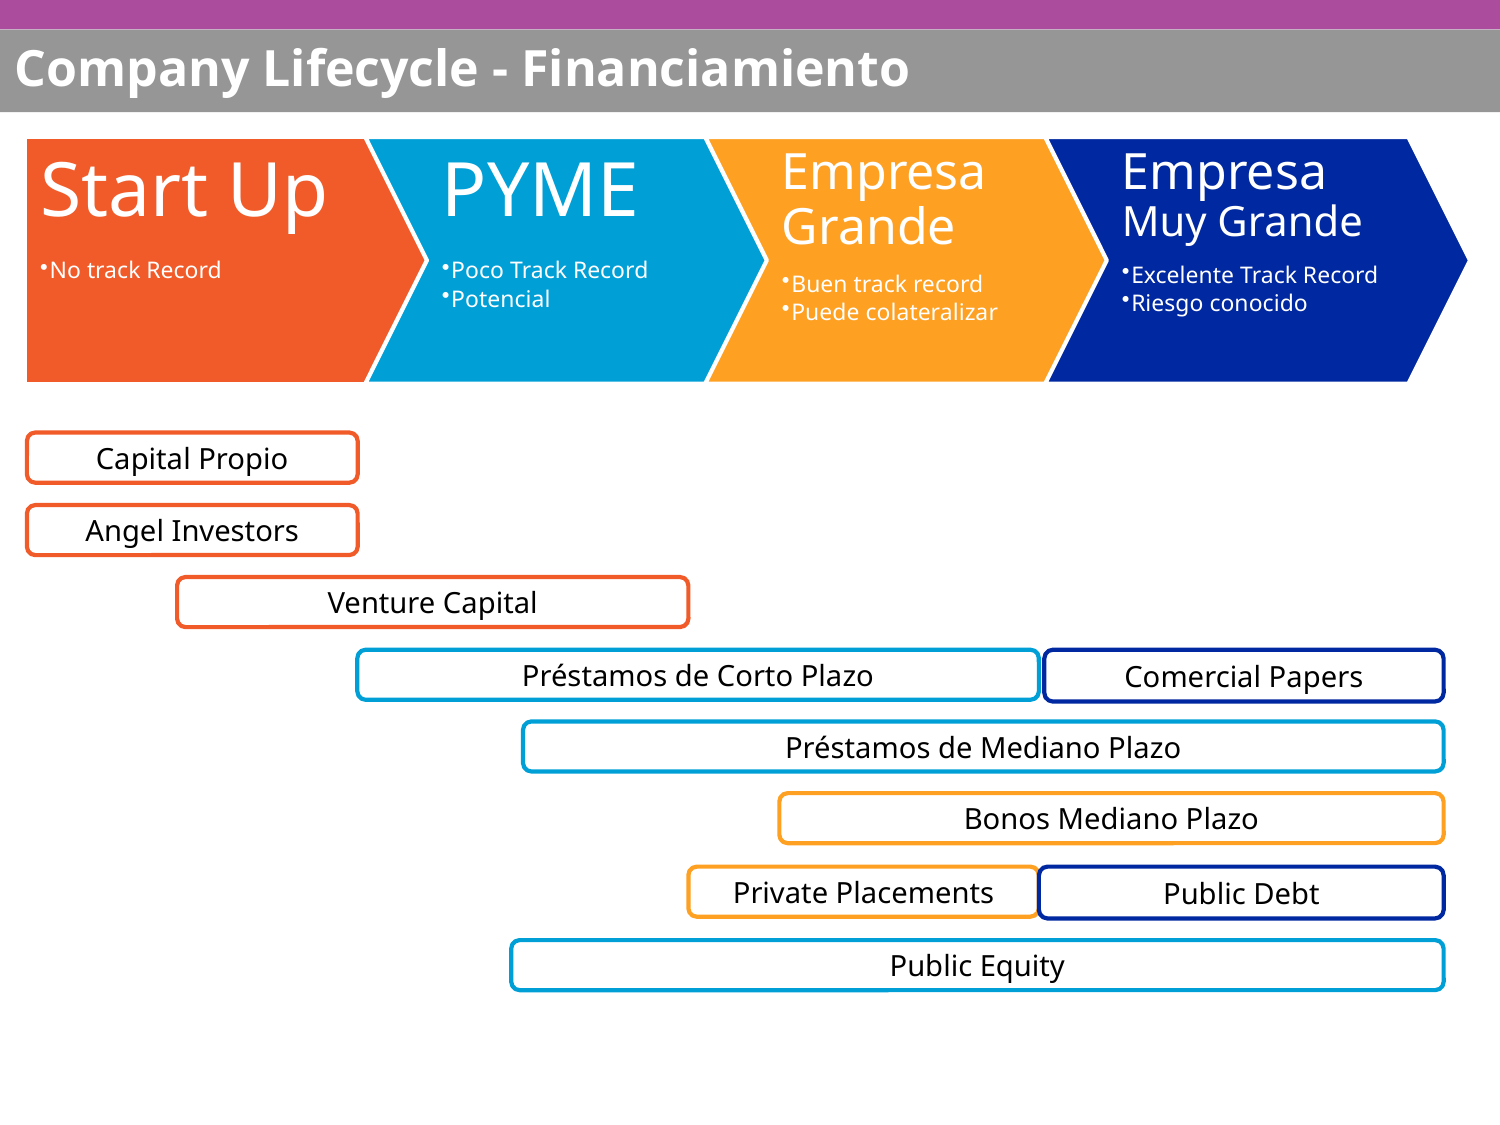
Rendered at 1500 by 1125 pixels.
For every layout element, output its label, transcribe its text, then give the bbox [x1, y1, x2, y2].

text_box Capital Propio [24, 430, 360, 485]
text_box Préstamos de Corto Plazo [355, 647, 1041, 702]
text_box Bonos Mediano Plazo [777, 791, 1446, 846]
text_box Private Placements [686, 864, 1039, 919]
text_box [24, 136, 1471, 384]
list Company Lifecycle - Financiamiento [0, 29, 1500, 113]
text_box Comercial Papers [1042, 647, 1446, 704]
text_box Public Debt [1036, 864, 1446, 921]
text_box Venture Capital [175, 574, 691, 630]
text_box Public Equity [509, 938, 1446, 993]
text_box Préstamos de Mediano Plazo [520, 719, 1446, 774]
text_box Angel Investors [24, 502, 360, 558]
